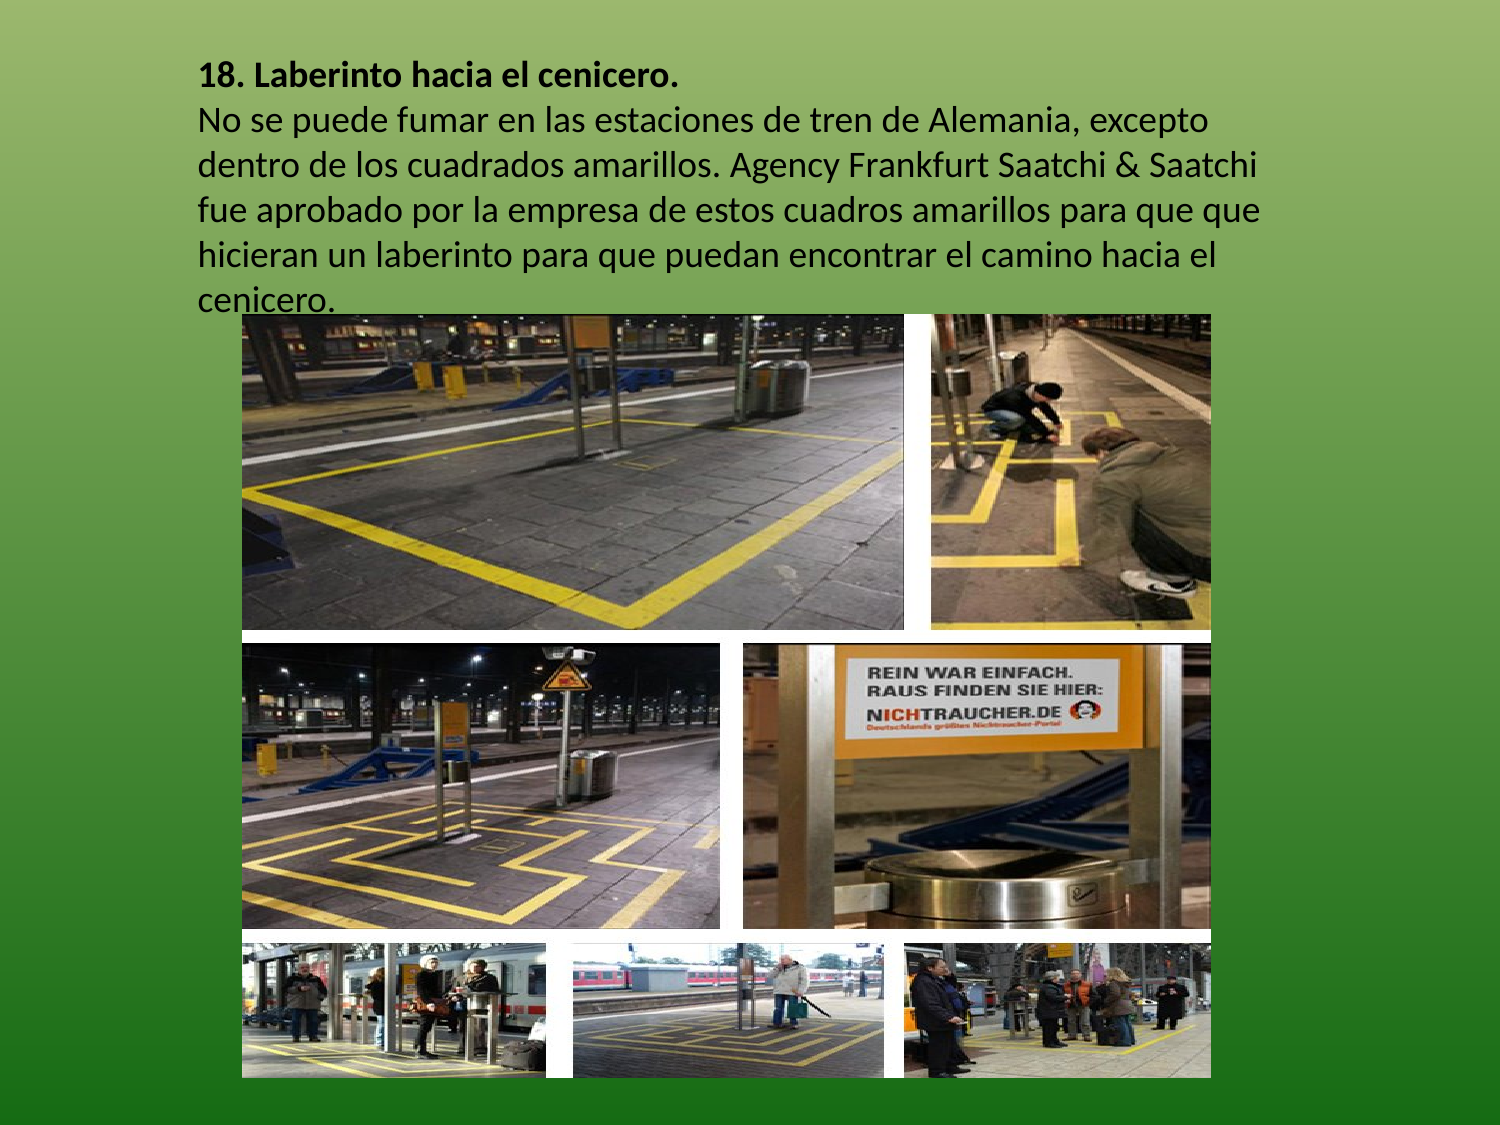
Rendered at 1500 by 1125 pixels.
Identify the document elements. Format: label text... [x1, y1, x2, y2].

picture [241, 314, 1211, 1079]
text_box 18. Laberinto hacia el cenicero. No se puede fumar en las estaciones de tren de Alemania, excepto dentro de los cuadrados amarillos. Agency Frankfurt Saatchi & Saatchi fue aprobado por la empresa de estos cuadros amarillos para que que hicieran un laberinto para que puedan encontrar el camino hacia el cenicero. [182, 42, 1329, 328]
